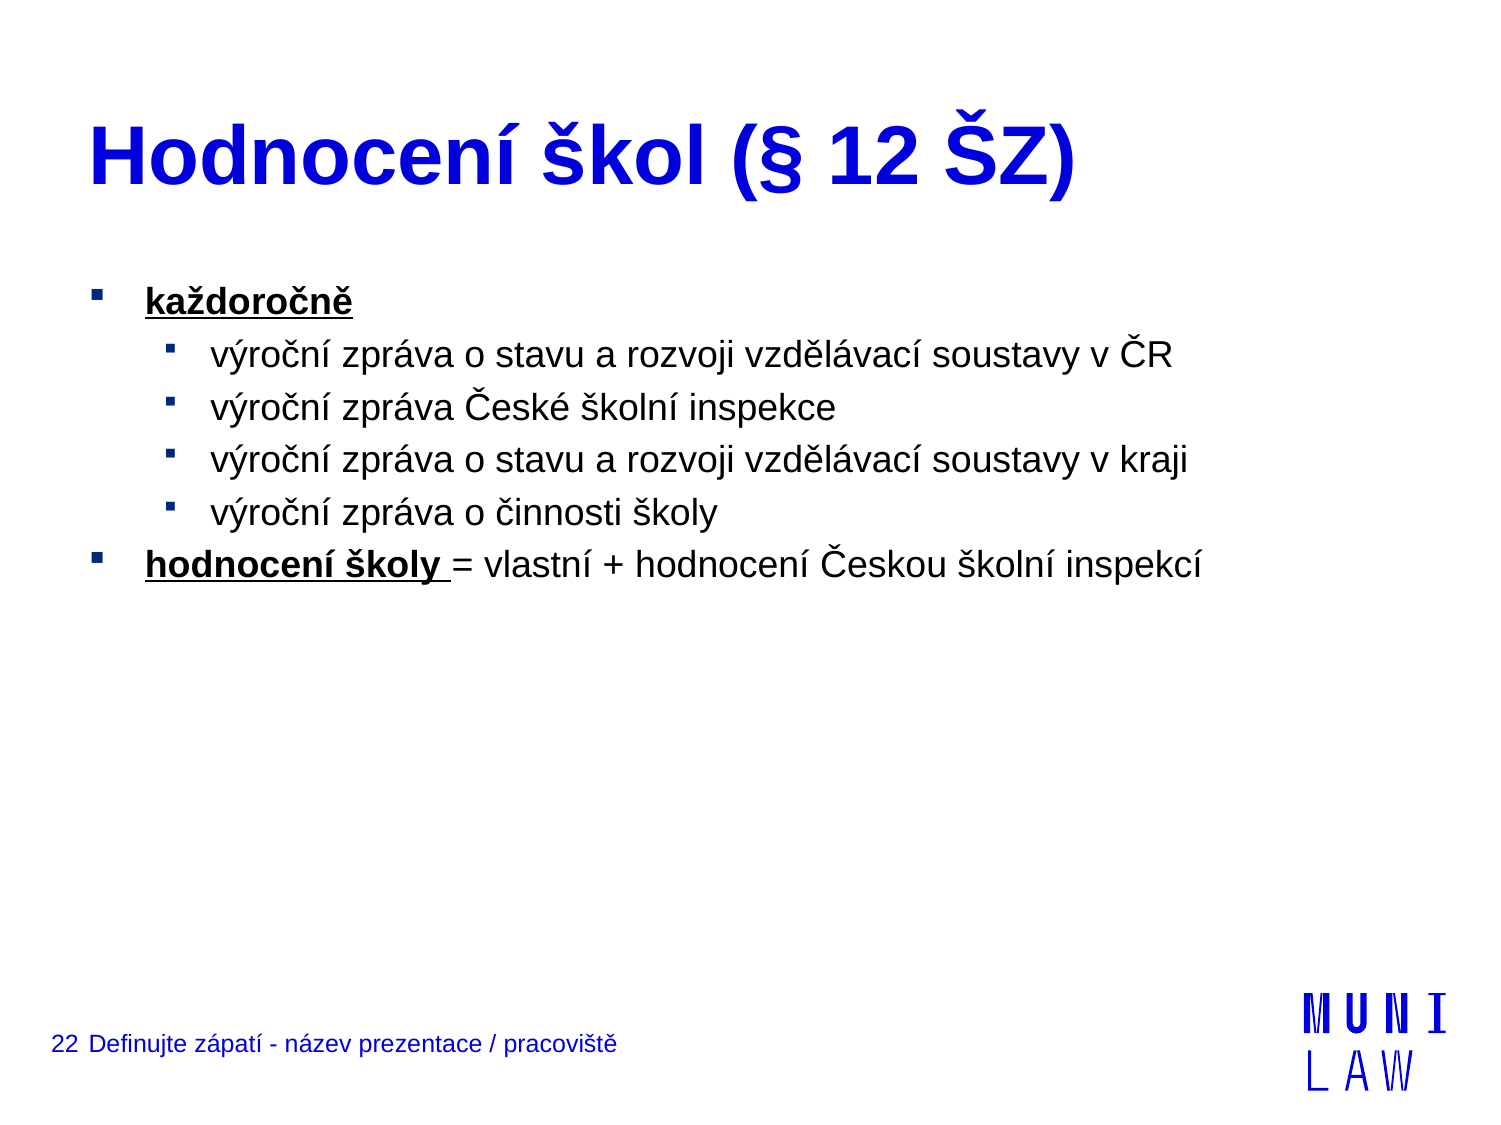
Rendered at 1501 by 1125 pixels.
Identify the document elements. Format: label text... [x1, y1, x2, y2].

footer Definujte zápatí - název prezentace / pracoviště [88, 1021, 1064, 1063]
title Hodnocení škol (§ 12 ŠZ) [88, 118, 1412, 193]
list každoročně výroční zpráva o stavu a rozvoji vzdělávací soustavy v ČR výroční zpráva České školní inspekce výroční zpráva o stavu a rozvoji vzdělávací soustavy v kraji výroční zpráva o činnosti školy hodnocení školy = vlastní + hodnocení Českou školní inspekcí [88, 277, 1412, 957]
slide_number 22 [50, 1021, 82, 1063]
